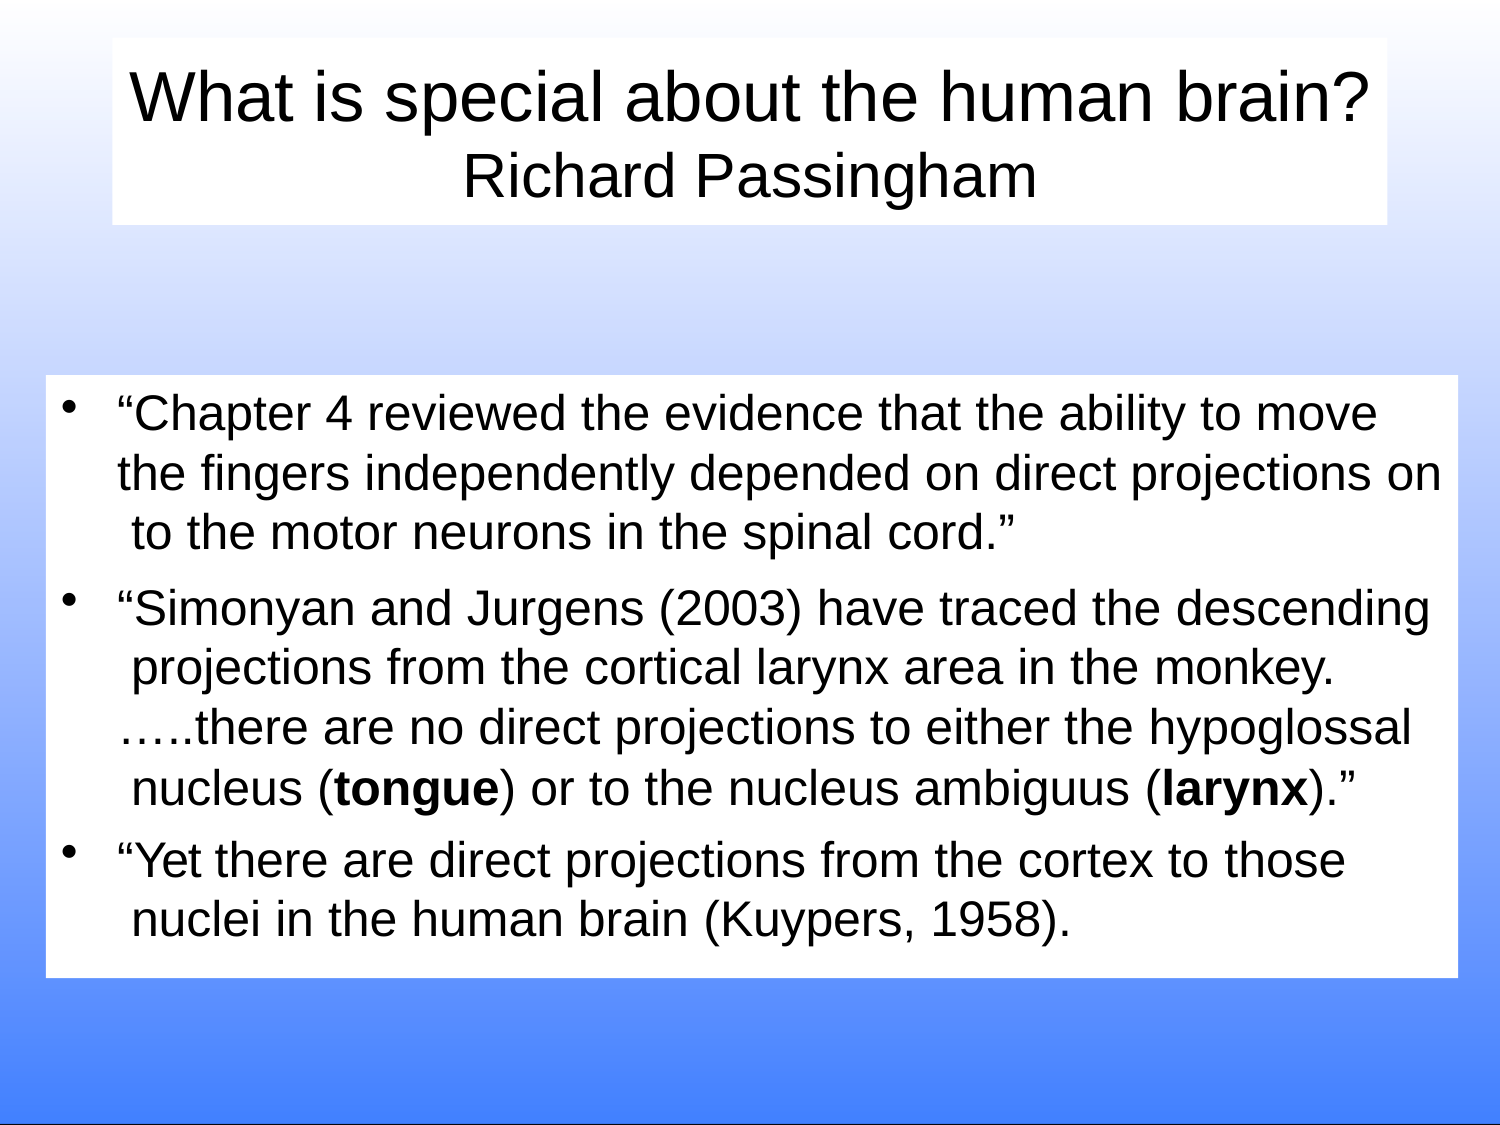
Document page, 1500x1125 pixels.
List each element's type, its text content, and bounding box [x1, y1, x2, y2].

title What is special about the human brain? Richard Passingham [85, 0, 1415, 240]
text_box [0, 0, 1500, 1125]
text_box [45, 375, 1459, 979]
list “Chapter 4 reviewed the evidence that the ability to move the fingers independently depended on direct projections on to the motor neurons in the spinal cord.” “Simonyan and Jurgens (2003) have traced the descending projections from the cortical larynx area in the monkey. …..there are no direct projections to either the hypoglossal nucleus (tongue) or to the nucleus ambiguus (larynx).” “Yet there are direct projections from the cortex to those nuclei in the human brain (Kuypers, 1958). [54, 383, 1446, 1022]
